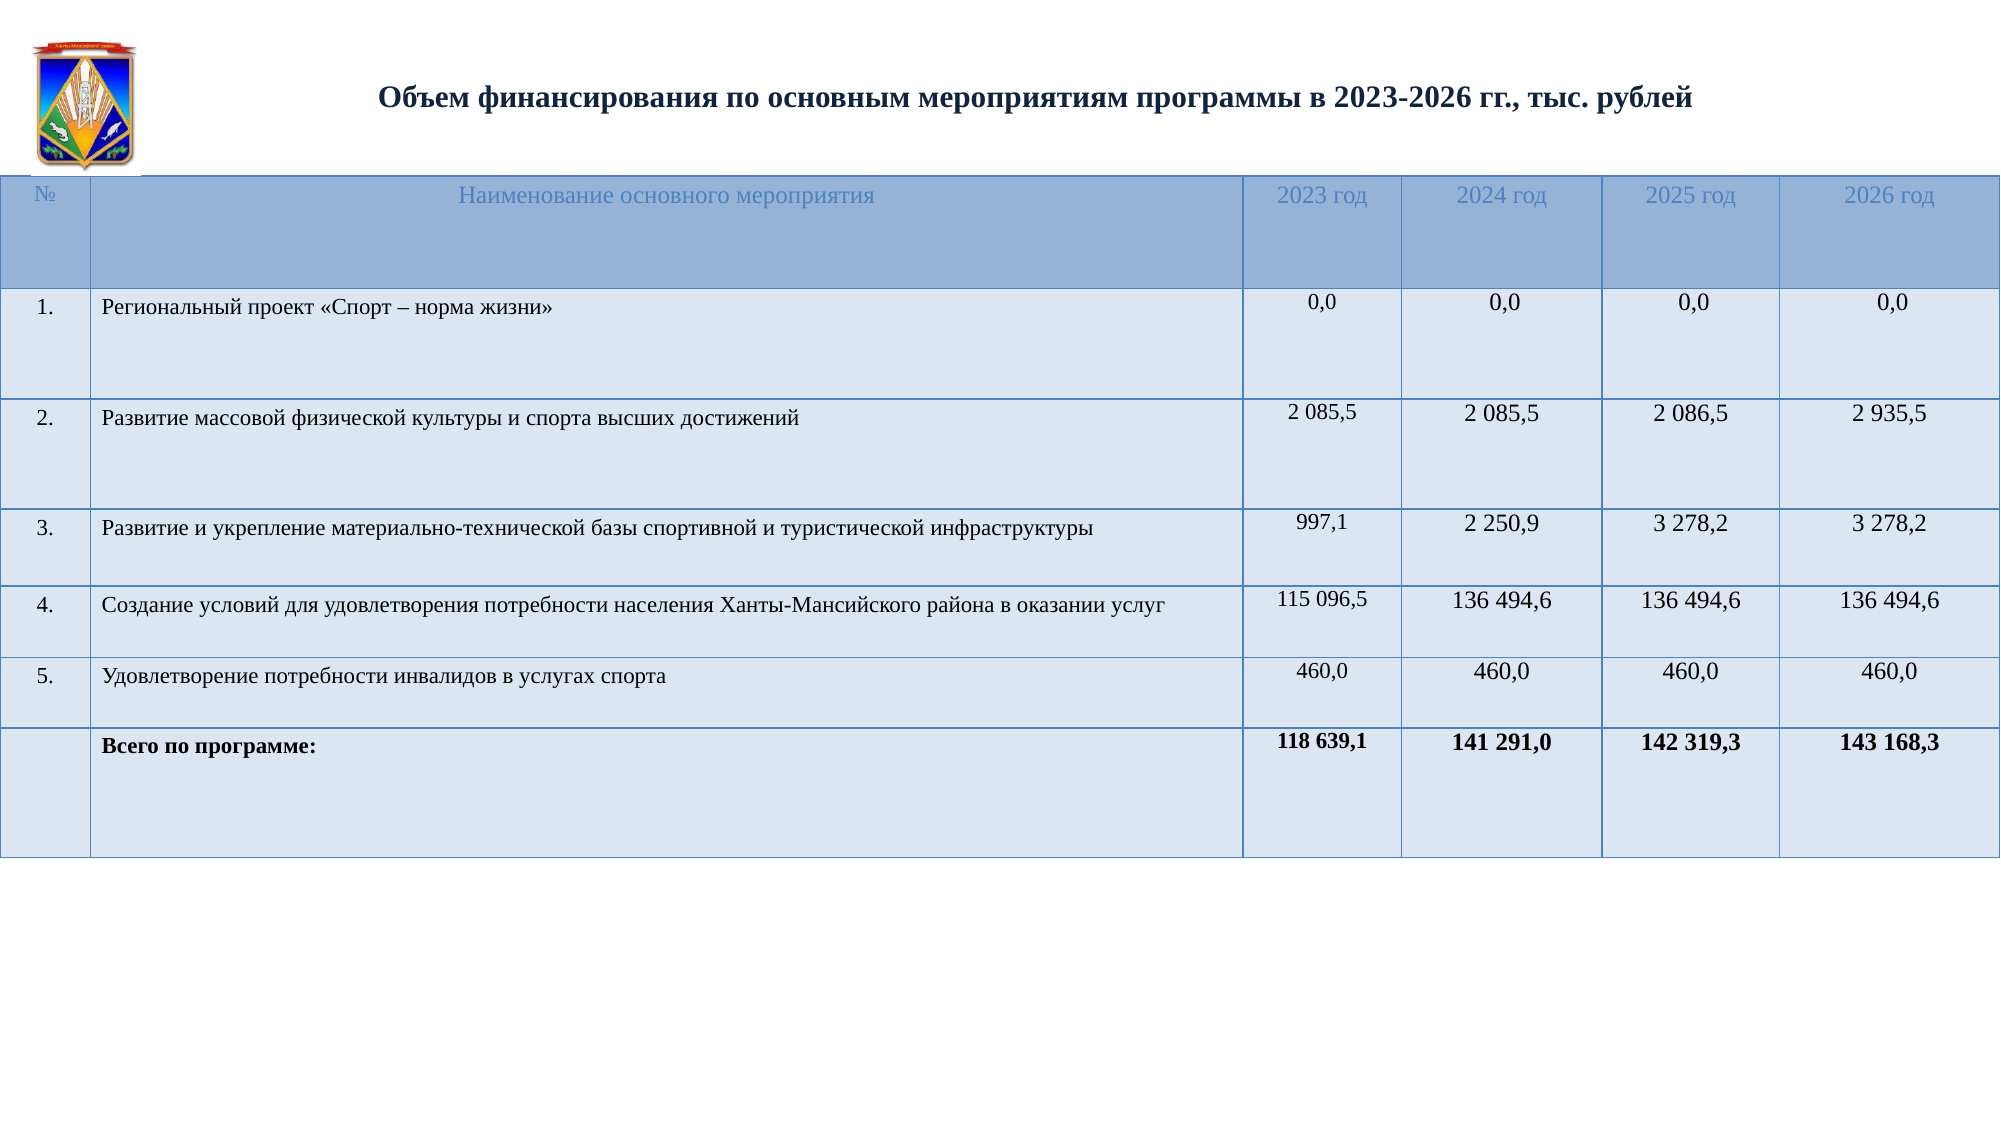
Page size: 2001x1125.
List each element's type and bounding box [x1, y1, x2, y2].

table_cell [1, 658, 90, 727]
table_header [1402, 177, 1601, 288]
table_cell [1402, 587, 1601, 657]
table_cell [1603, 587, 1779, 657]
table_cell [1, 510, 90, 585]
table_cell [1, 400, 90, 508]
table_cell [1780, 729, 1999, 857]
table_cell [1402, 289, 1601, 398]
table_cell [1, 729, 90, 857]
table_cell [91, 400, 1242, 508]
table_cell [1244, 289, 1401, 398]
table_cell [91, 289, 1242, 398]
table_cell [1603, 400, 1779, 508]
table_cell [1402, 658, 1601, 727]
table_cell [1780, 658, 1999, 727]
table_cell [1603, 289, 1779, 398]
table_cell [1, 587, 90, 657]
table_cell [1402, 729, 1601, 857]
picture [31, 42, 141, 176]
table_cell [1244, 587, 1401, 657]
table_cell [1, 289, 90, 398]
table_cell [91, 587, 1242, 657]
table_header [91, 177, 1242, 288]
table_cell [1603, 658, 1779, 727]
text_box [149, 69, 1922, 149]
table_cell [1244, 510, 1401, 585]
table_cell [1780, 510, 1999, 585]
table_cell [91, 658, 1242, 727]
table_cell [1780, 289, 1999, 398]
table_cell [1780, 400, 1999, 508]
table_header [1780, 177, 1999, 288]
table_cell [1244, 729, 1401, 857]
table_cell [91, 729, 1242, 857]
table_cell [1244, 400, 1401, 508]
table_cell [1244, 658, 1401, 727]
table_cell [91, 510, 1242, 585]
table_cell [1402, 510, 1601, 585]
table_header [1, 177, 90, 288]
table_cell [1402, 400, 1601, 508]
table_header [1603, 177, 1779, 288]
table_cell [1780, 587, 1999, 657]
table_header [1244, 177, 1401, 288]
table_cell [1603, 729, 1779, 857]
table_cell [1603, 510, 1779, 585]
